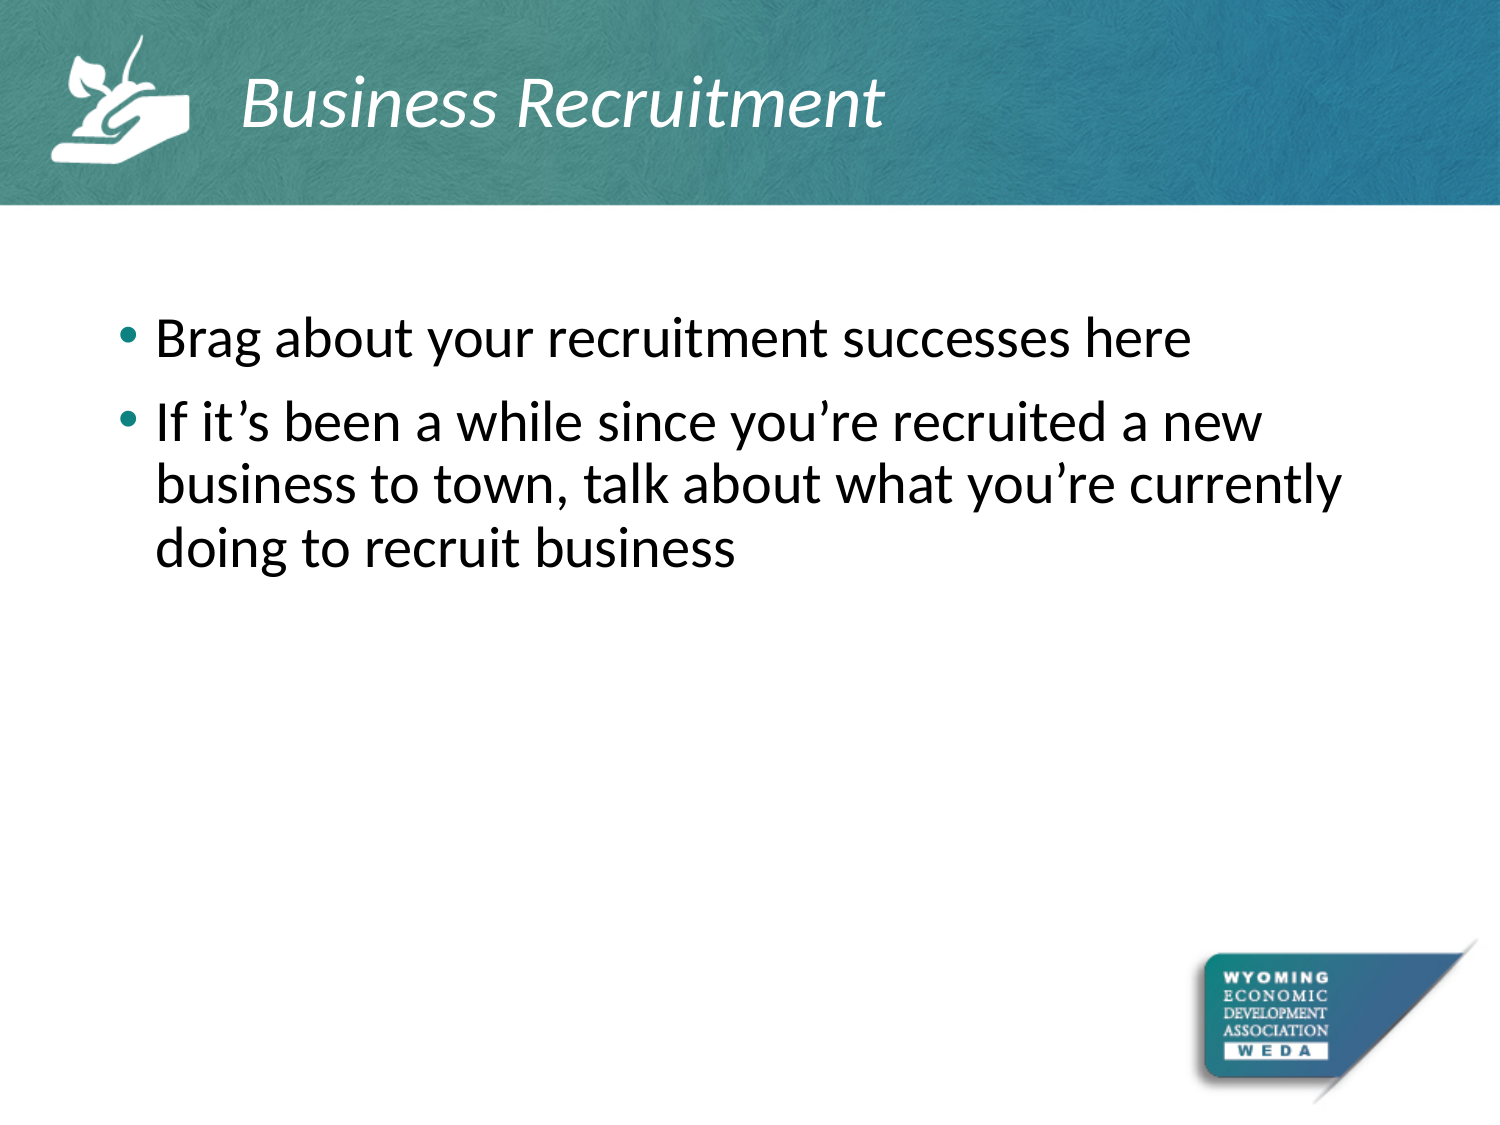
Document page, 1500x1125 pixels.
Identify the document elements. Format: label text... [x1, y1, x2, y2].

title Business Recruitment [225, 0, 1500, 207]
picture [0, 0, 1500, 1125]
list Brag about your recruitment successes here If it’s been a while since you’re recruited a new business to town, talk about what you’re currently doing to recruit business [103, 299, 1397, 1014]
